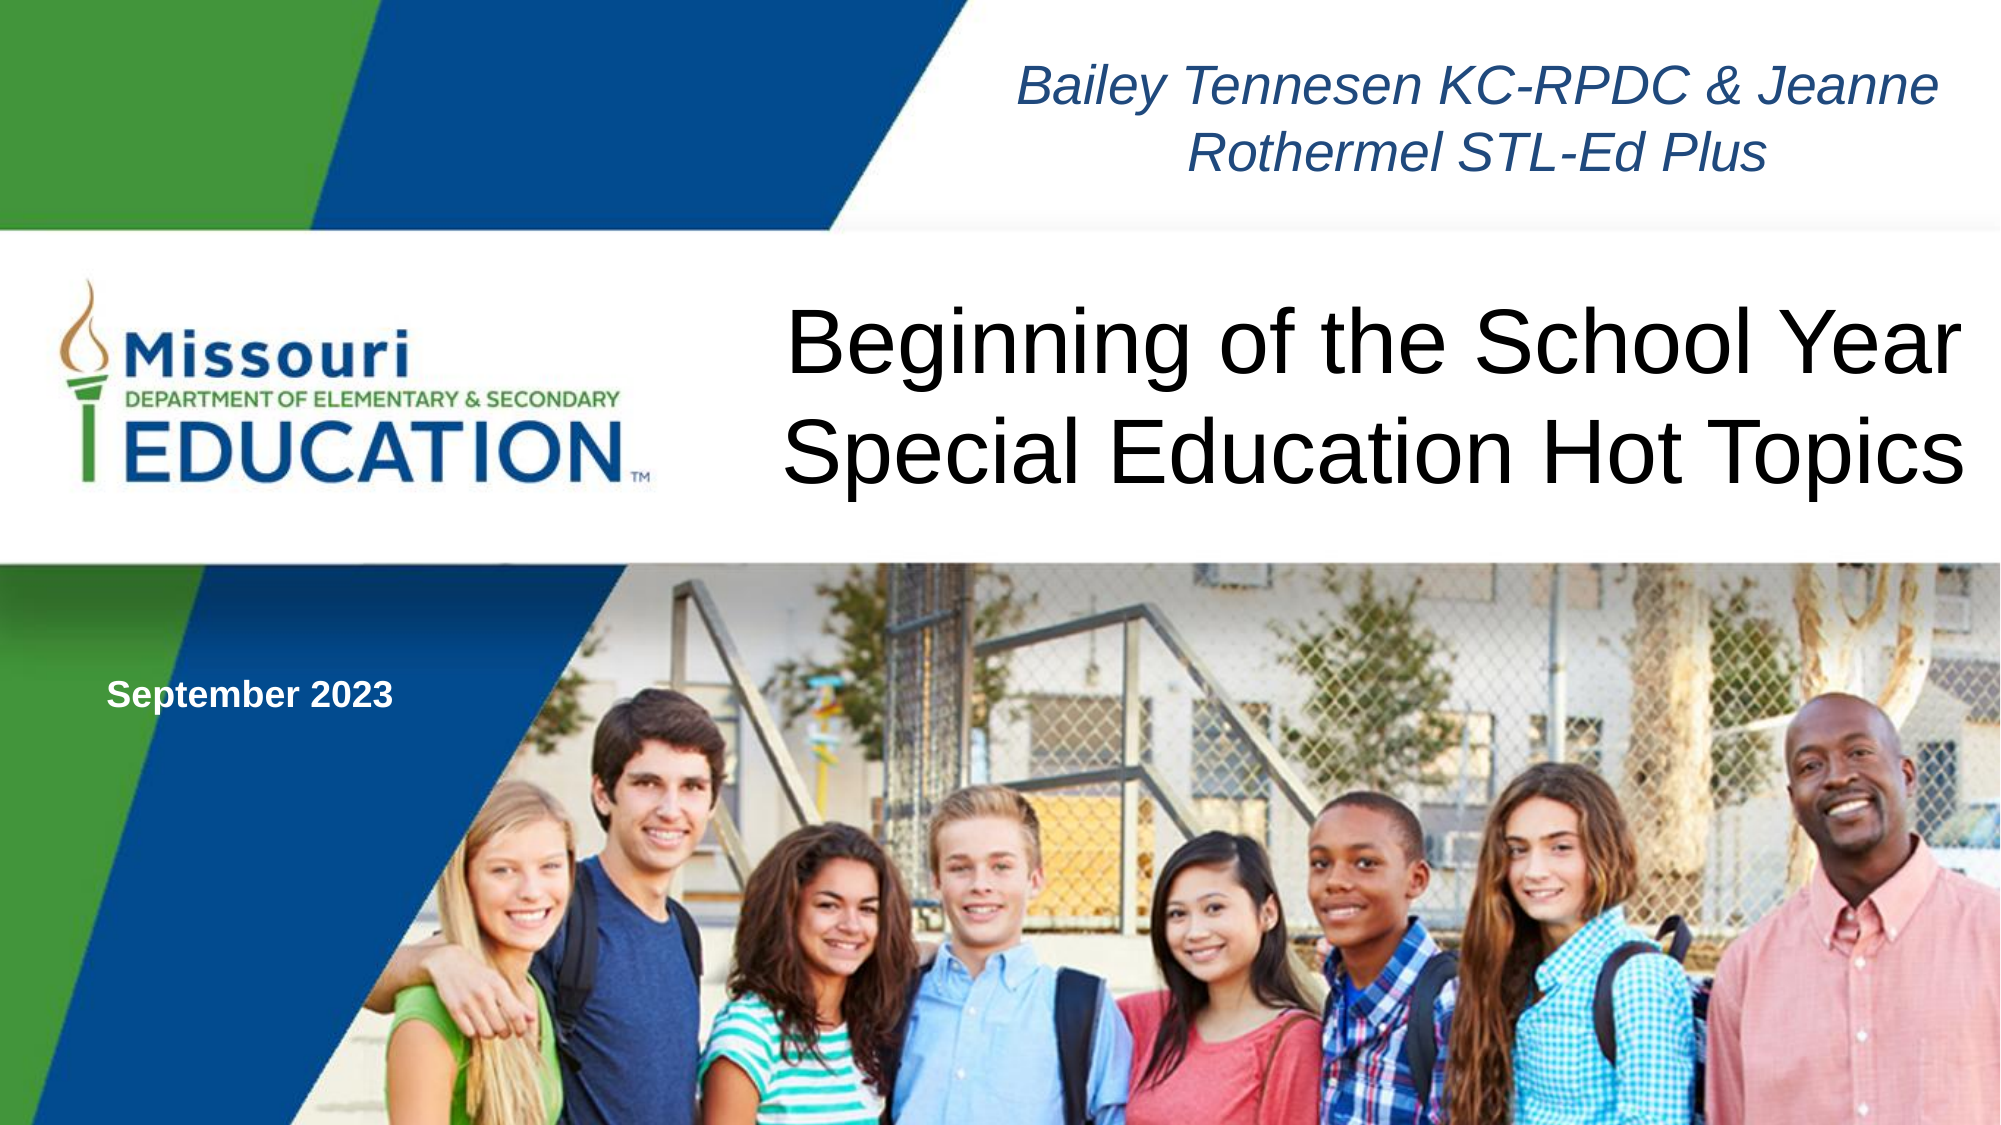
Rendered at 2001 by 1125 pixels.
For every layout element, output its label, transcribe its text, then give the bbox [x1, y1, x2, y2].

list Bailey Tennesen KC-RPDC & Jeanne Rothermel STL-Ed Plus [972, 41, 1985, 242]
picture [0, 0, 2001, 1125]
title Beginning of the School Year Special Education Hot Topics [750, 241, 2000, 542]
list September 2023 [66, 662, 434, 738]
